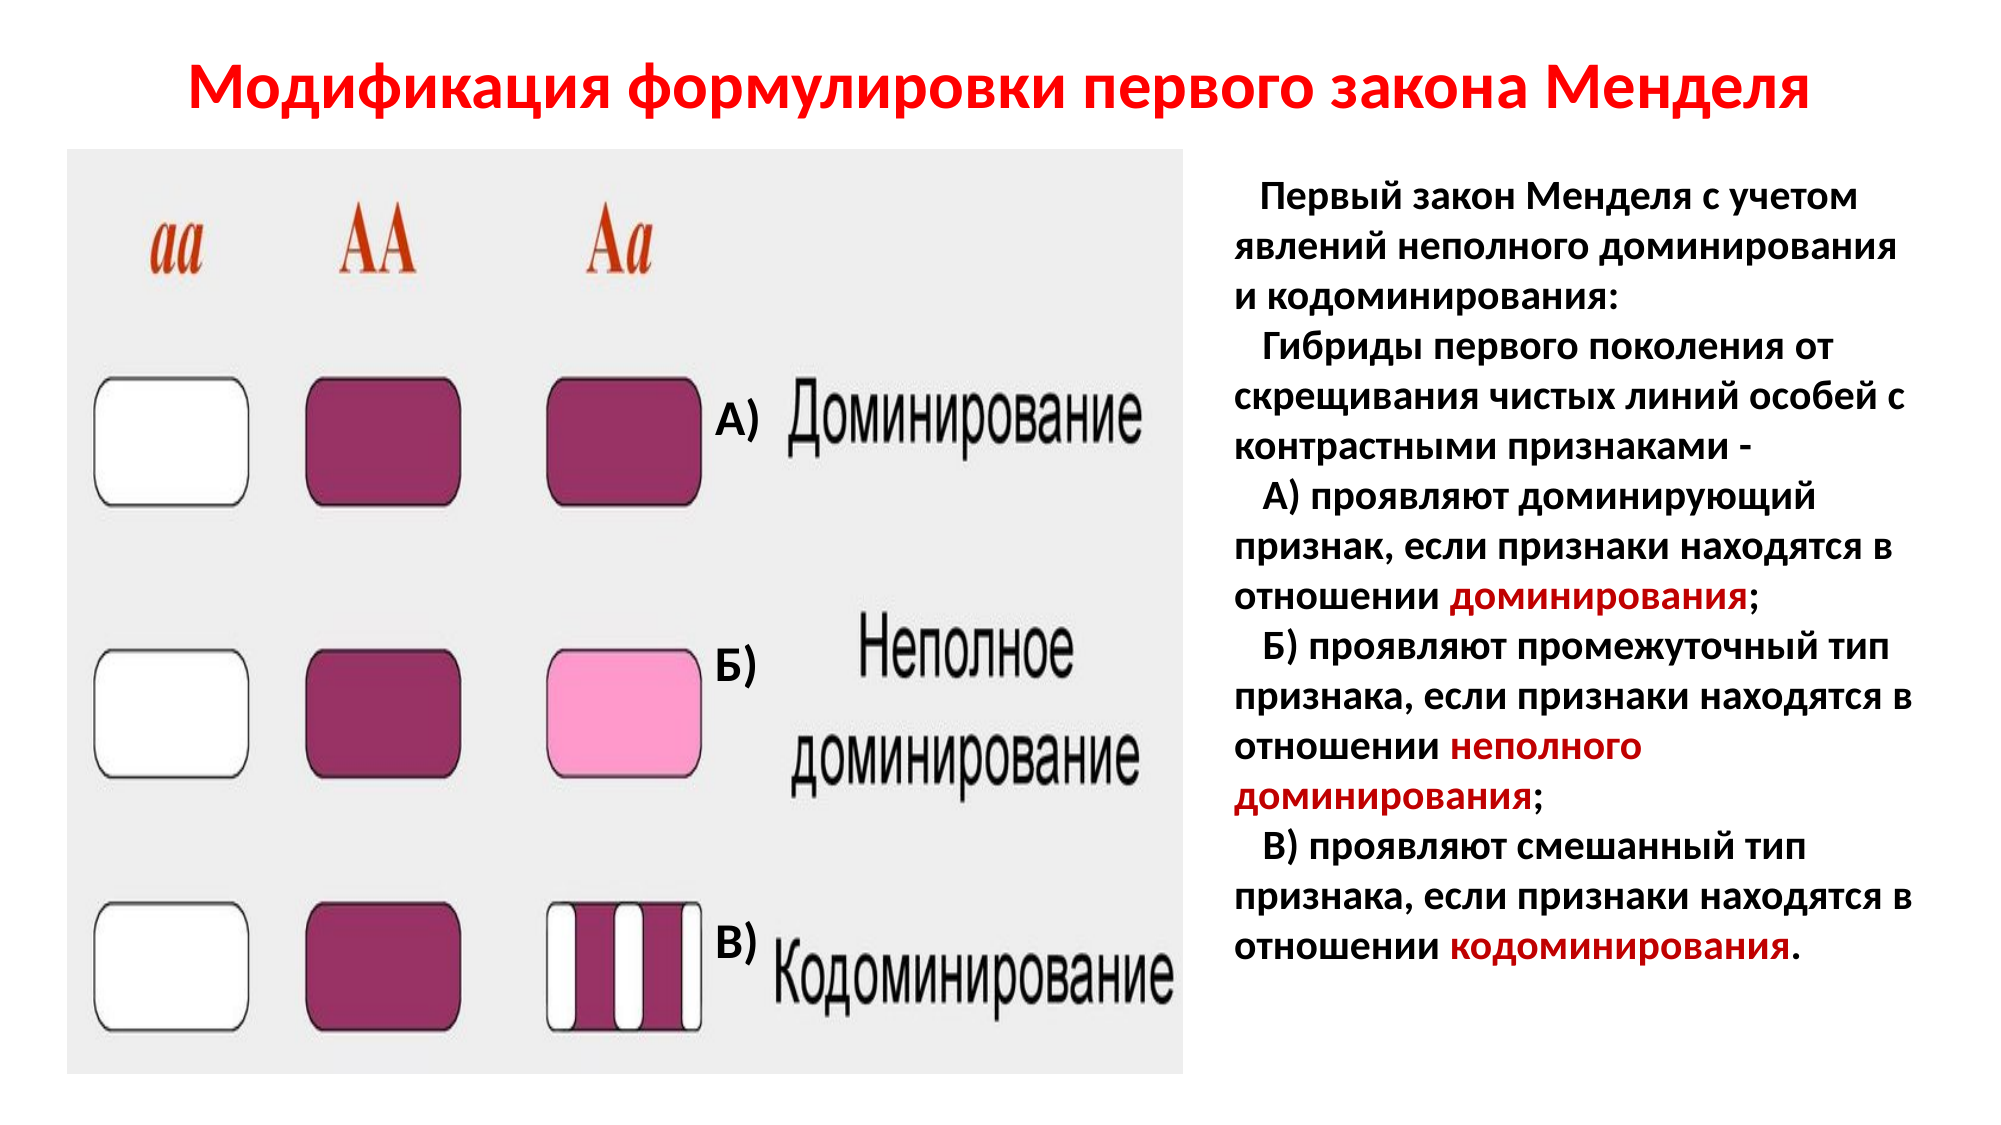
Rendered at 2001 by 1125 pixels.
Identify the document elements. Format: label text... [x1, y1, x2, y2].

title Модификация формулировки первого закона Менделя [137, 13, 1863, 161]
text_box Первый закон Менделя с учетом явлений неполного доминирования и кодоминирования: Гибриды первого поколения от скрещивания чистых линий особей с контрастными признаками - А) проявляют доминирующий признак, если признаки находятся в отношении доминирования; Б) проявляют промежуточный тип признака, если признаки находятся в отношении неполного доминирования; В) проявляют смешанный тип признака, если признаки находятся в отношении кодоминирования. [1219, 160, 1933, 976]
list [67, 149, 1183, 1074]
